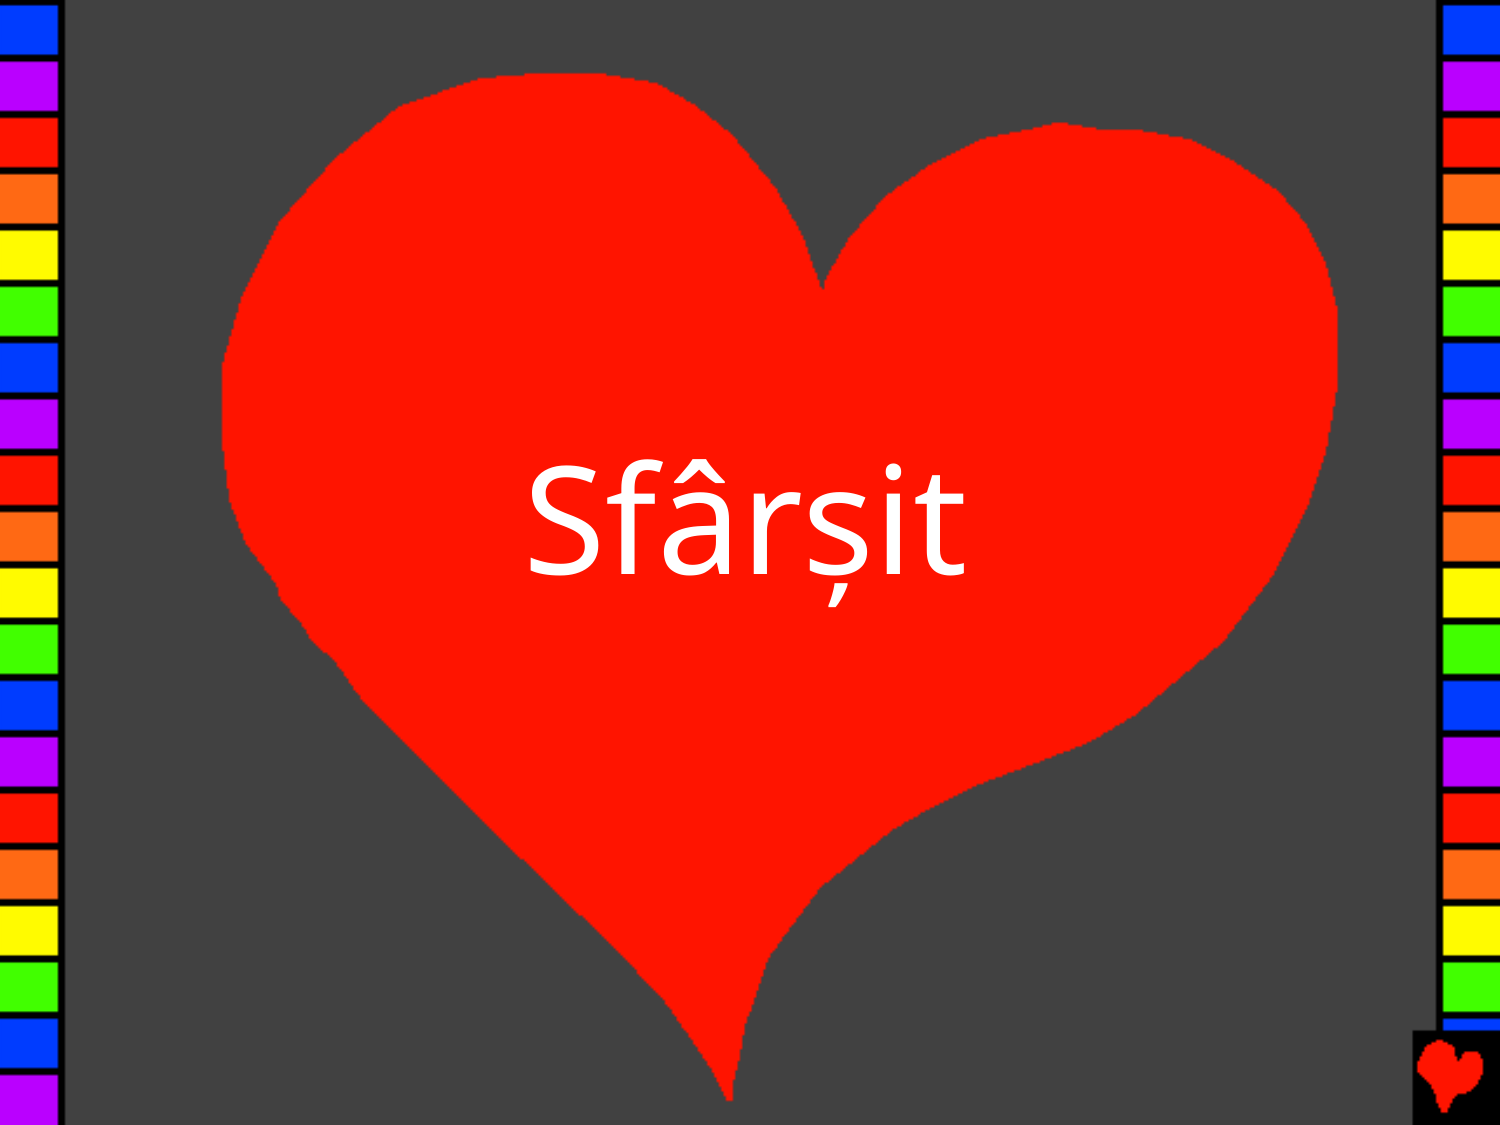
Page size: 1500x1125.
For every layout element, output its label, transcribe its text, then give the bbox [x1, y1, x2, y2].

title Sfârşit [521, 422, 1041, 613]
text_box [0, 0, 1500, 1125]
